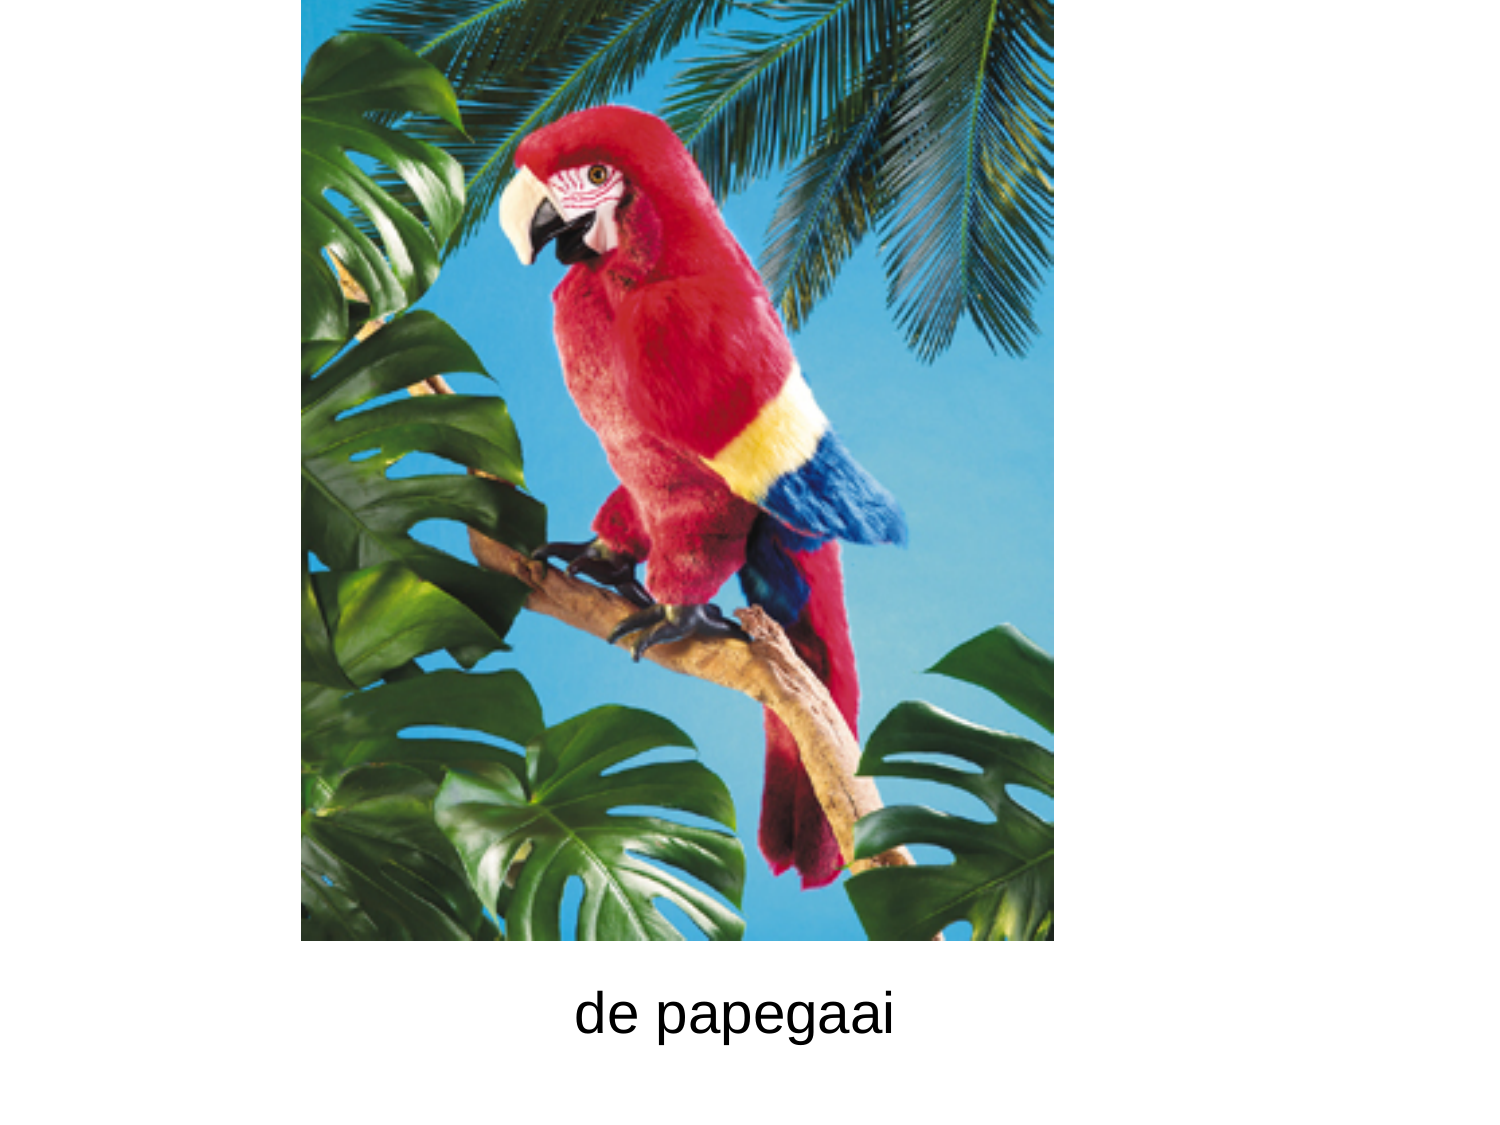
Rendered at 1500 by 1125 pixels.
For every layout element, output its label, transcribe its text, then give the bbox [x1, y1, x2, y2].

text_box de papegaai [559, 967, 912, 1053]
picture [300, 0, 1054, 941]
